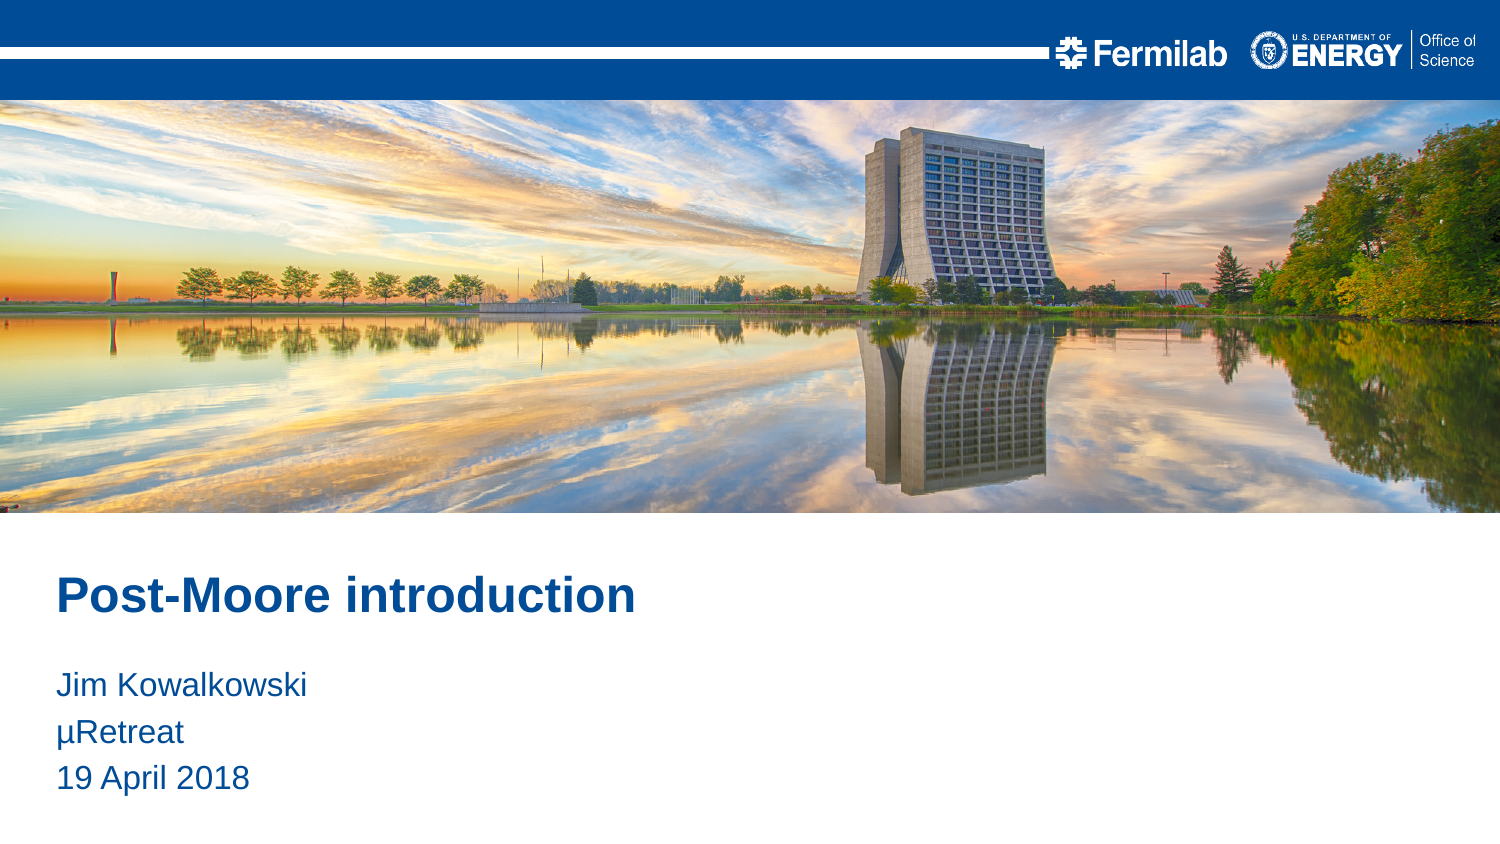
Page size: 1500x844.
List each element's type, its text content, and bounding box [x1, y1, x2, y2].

picture [0, 100, 1500, 513]
list Jim Kowalkowski µRetreat 19 April 2018 [56, 655, 1451, 810]
list Post-Moore introduction [56, 531, 1451, 655]
